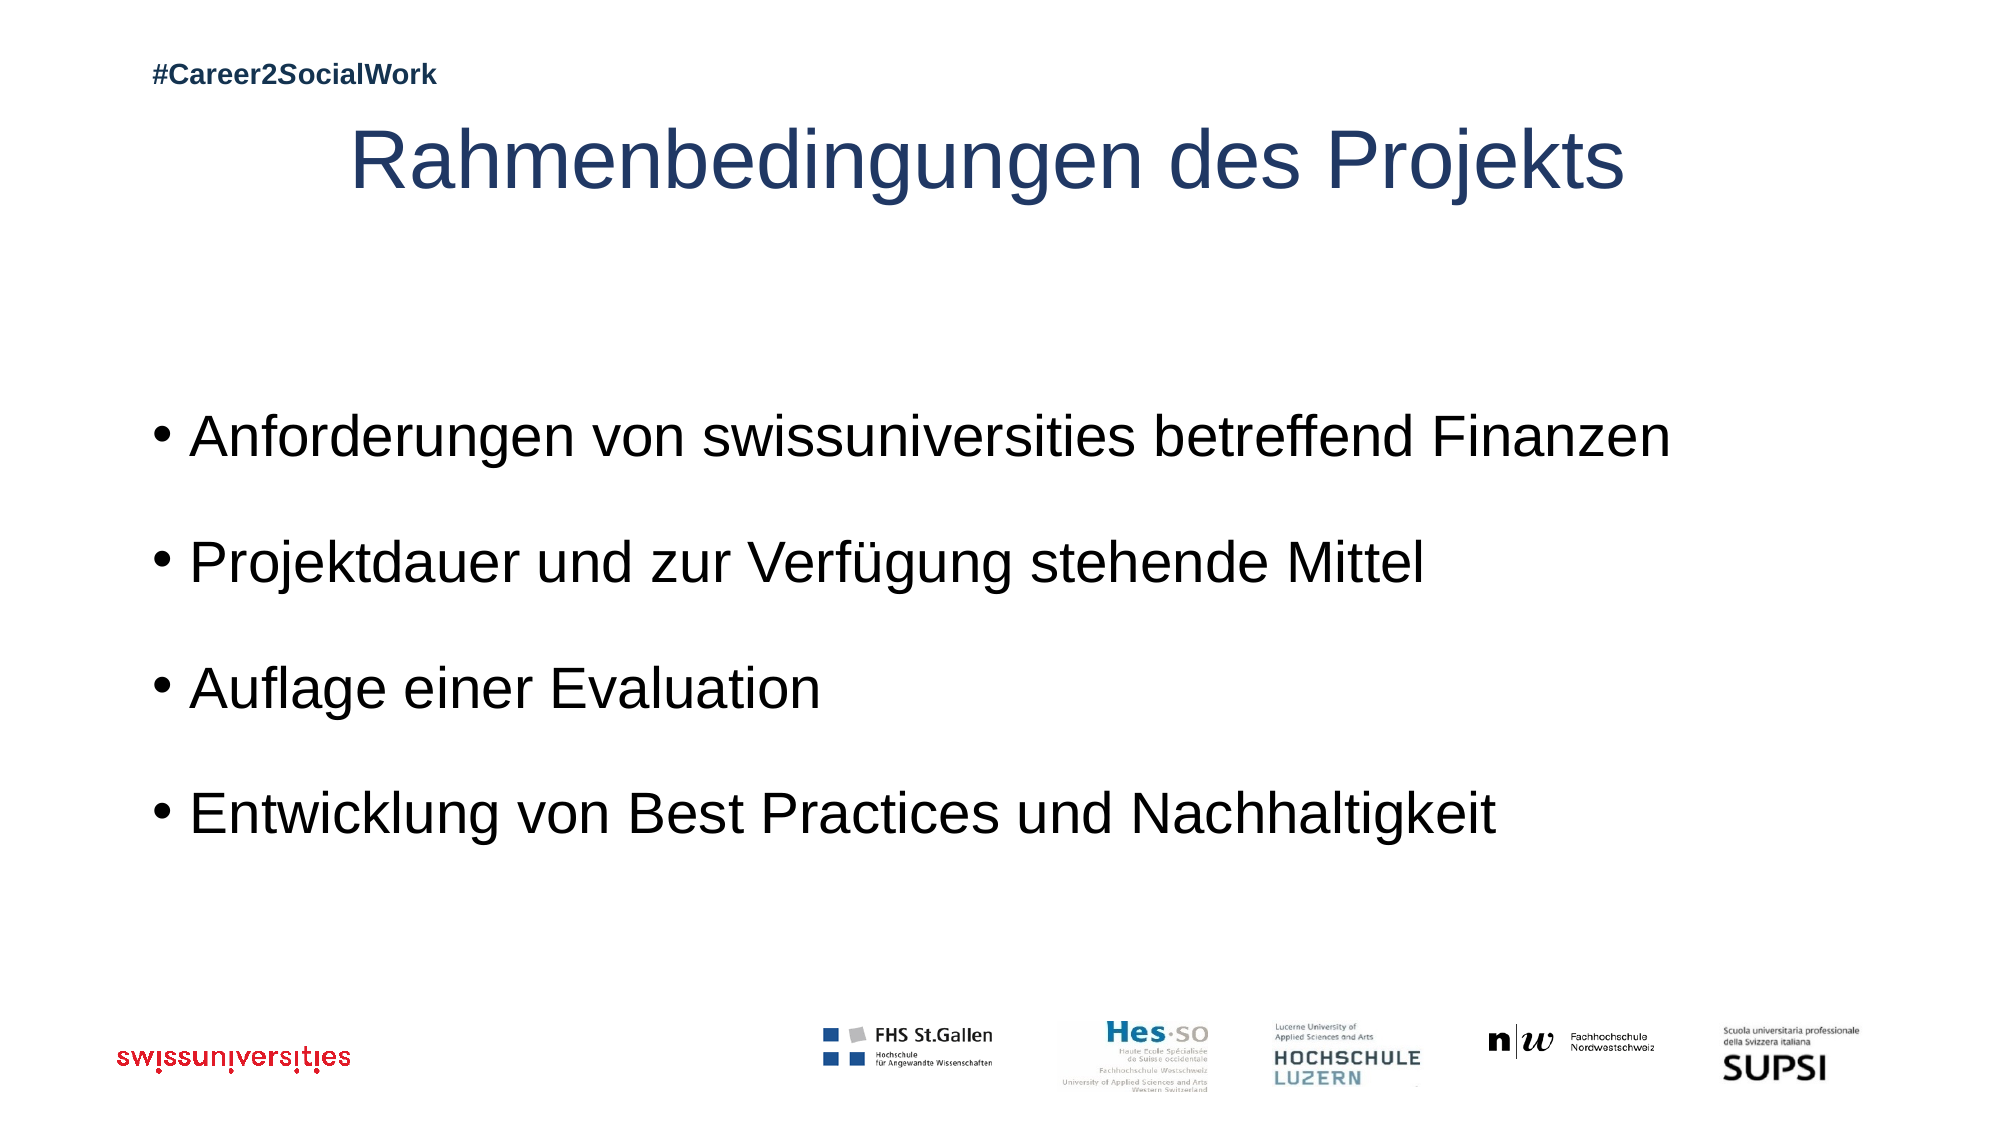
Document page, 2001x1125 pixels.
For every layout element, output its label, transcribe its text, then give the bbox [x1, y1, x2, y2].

picture [1489, 1024, 1654, 1059]
picture [1057, 1021, 1208, 1092]
picture [1272, 1020, 1424, 1087]
picture [1719, 1022, 1863, 1084]
list Anforderungen von swissuniversities betreffend Finanzen Projektdauer und zur Verfügung stehende Mittel Auflage einer Evaluation Entwicklung von Best Practices und Nachhaltigkeit [137, 264, 1863, 925]
picture [117, 994, 350, 1125]
title Rahmenbedingungen des Projekts [137, 105, 1863, 218]
picture [822, 1025, 992, 1068]
